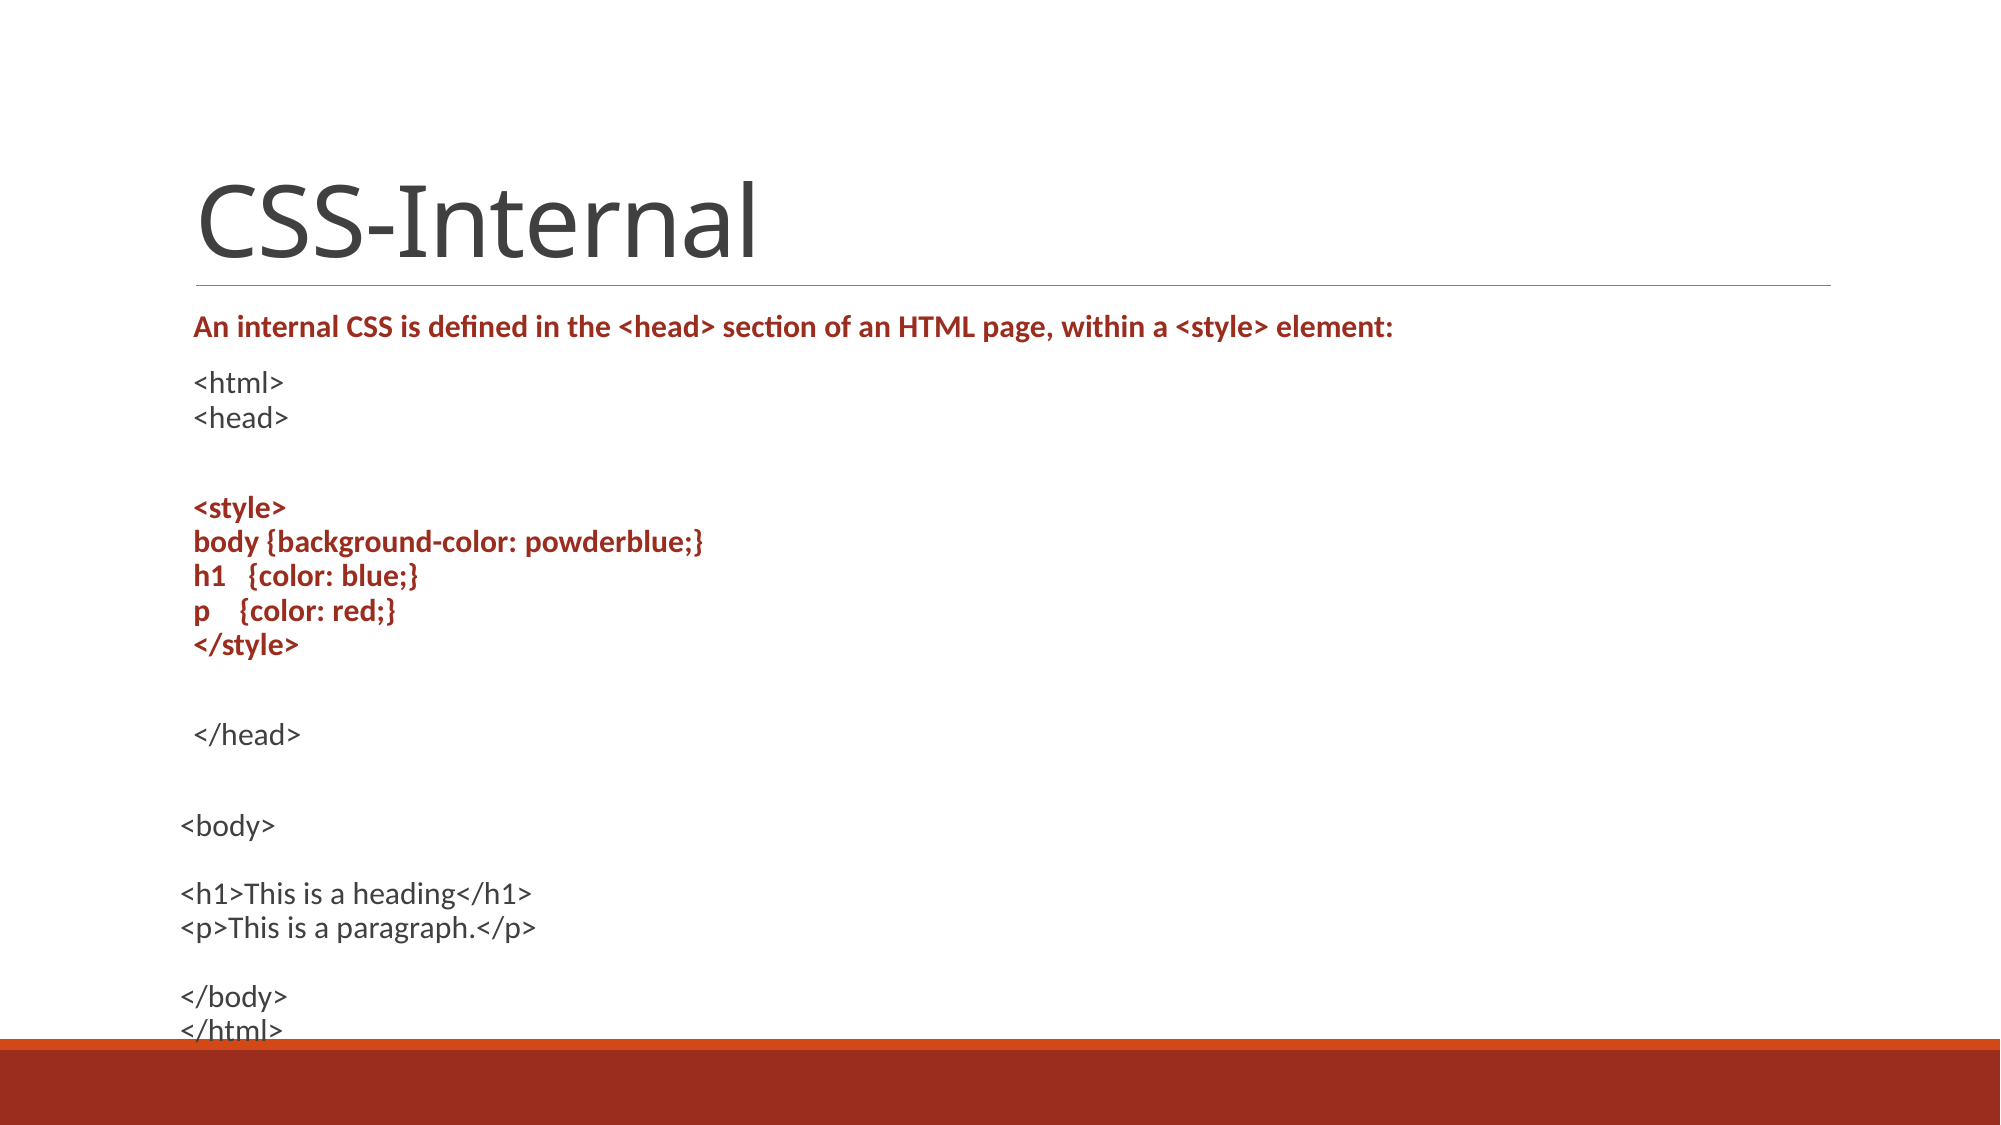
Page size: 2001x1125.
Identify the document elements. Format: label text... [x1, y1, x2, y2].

title CSS-Internal [180, 47, 1830, 285]
list An internal CSS is defined in the <head> section of an HTML page, within a <style> element: <html> <head> <style> body {background-color: powderblue;} h1 {color: blue;} p {color: red;} </style> </head> <body> <h1>This is a heading</h1> <p>This is a paragraph.</p> </body> </html> [180, 302, 1830, 1064]
